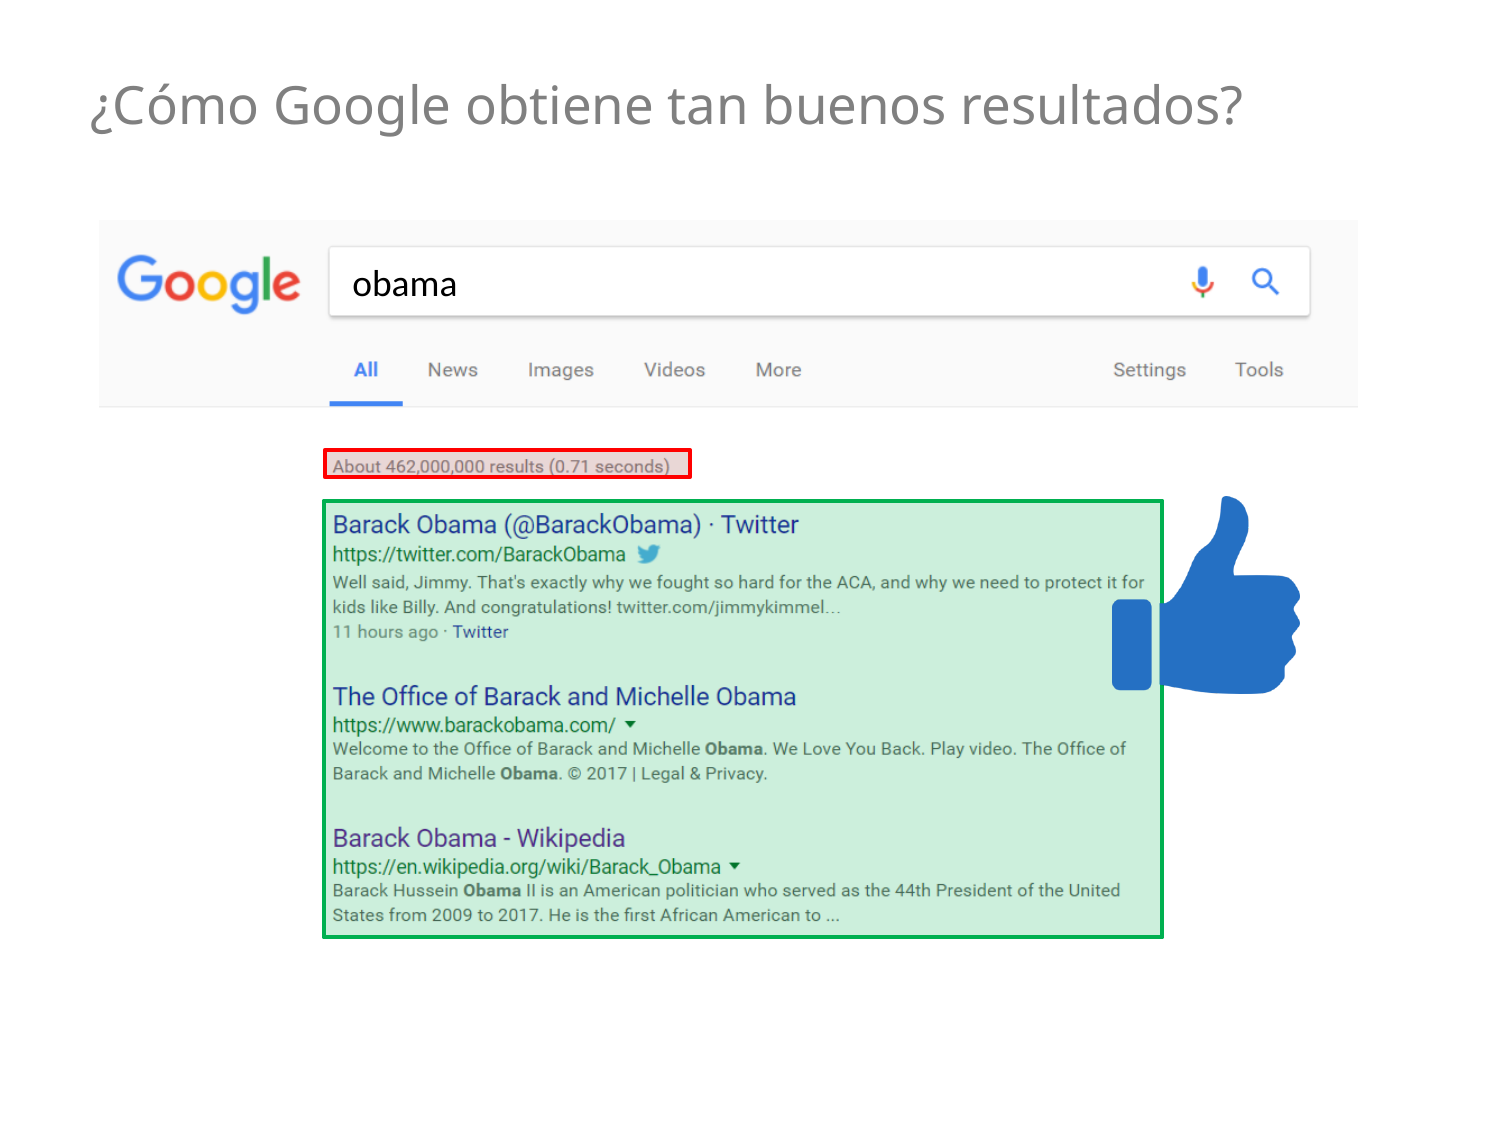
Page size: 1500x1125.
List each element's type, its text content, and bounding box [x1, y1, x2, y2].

picture [323, 449, 1301, 938]
text_box [1156, 702, 1164, 939]
title ¿Cómo Google obtiene tan buenos resultados? [75, 45, 1475, 163]
picture [99, 220, 1358, 411]
